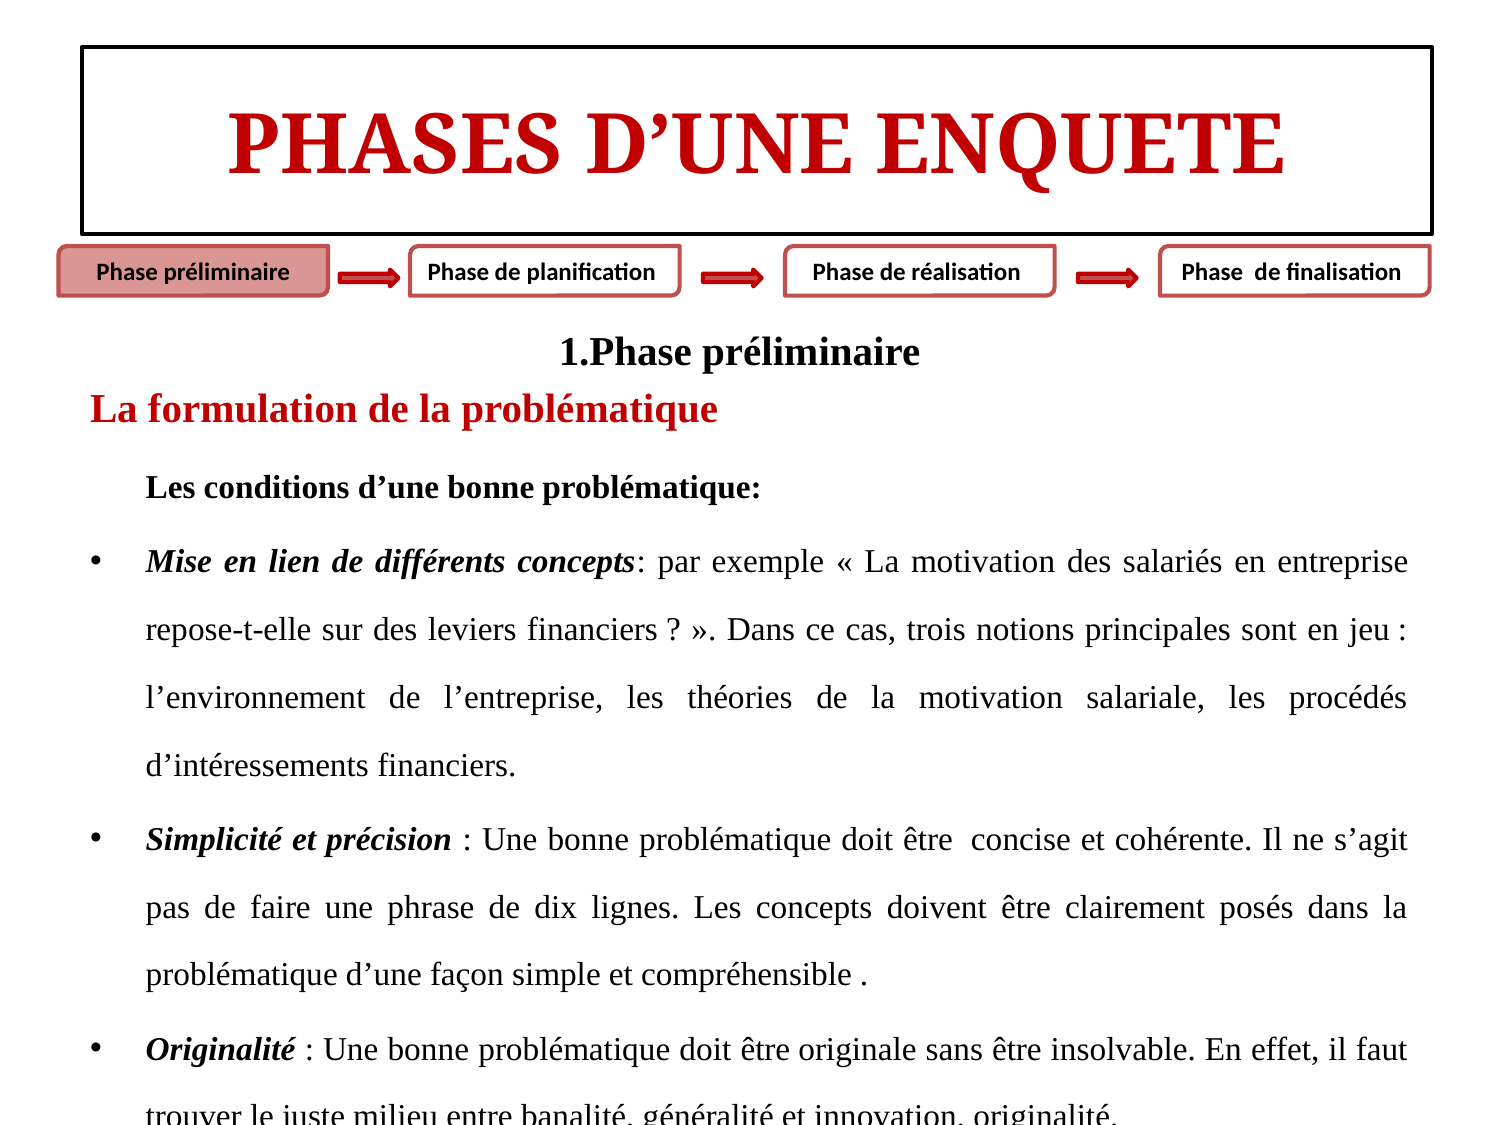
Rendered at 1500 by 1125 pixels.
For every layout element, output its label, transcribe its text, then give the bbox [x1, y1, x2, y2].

text_box Phase de planification [407, 243, 682, 298]
text_box [700, 267, 764, 289]
text_box [337, 267, 401, 289]
text_box [1075, 267, 1139, 289]
list 1.Phase préliminaire La formulation de la problématique Les conditions d’une bonne problématique: Mise en lien de différents concepts: par exemple « La motivation des salariés en entreprise repose-t-elle sur des leviers financiers ? ». Dans ce cas, trois notions principales sont en jeu : l’environnement de l’entreprise, les théories de la motivation salariale, les procédés d’intéressements financiers. Simplicité et précision : Une bonne problématique doit être concise et cohérente. Il ne s’agit pas de faire une phrase de dix lignes. Les concepts doivent être clairement posés dans la problématique d’une façon simple et compréhensible . Originalité : Une bonne problématique doit être originale sans être insolvable. En effet, il faut trouver le juste milieu entre banalité, généralité et innovation, originalité. [75, 316, 1425, 1125]
text_box PHASES D’UNE ENQUETE [80, 45, 1434, 236]
text_box Phase préliminaire [56, 243, 331, 298]
text_box Phase de réalisation [782, 243, 1057, 298]
text_box Phase de finalisation [1157, 243, 1432, 298]
